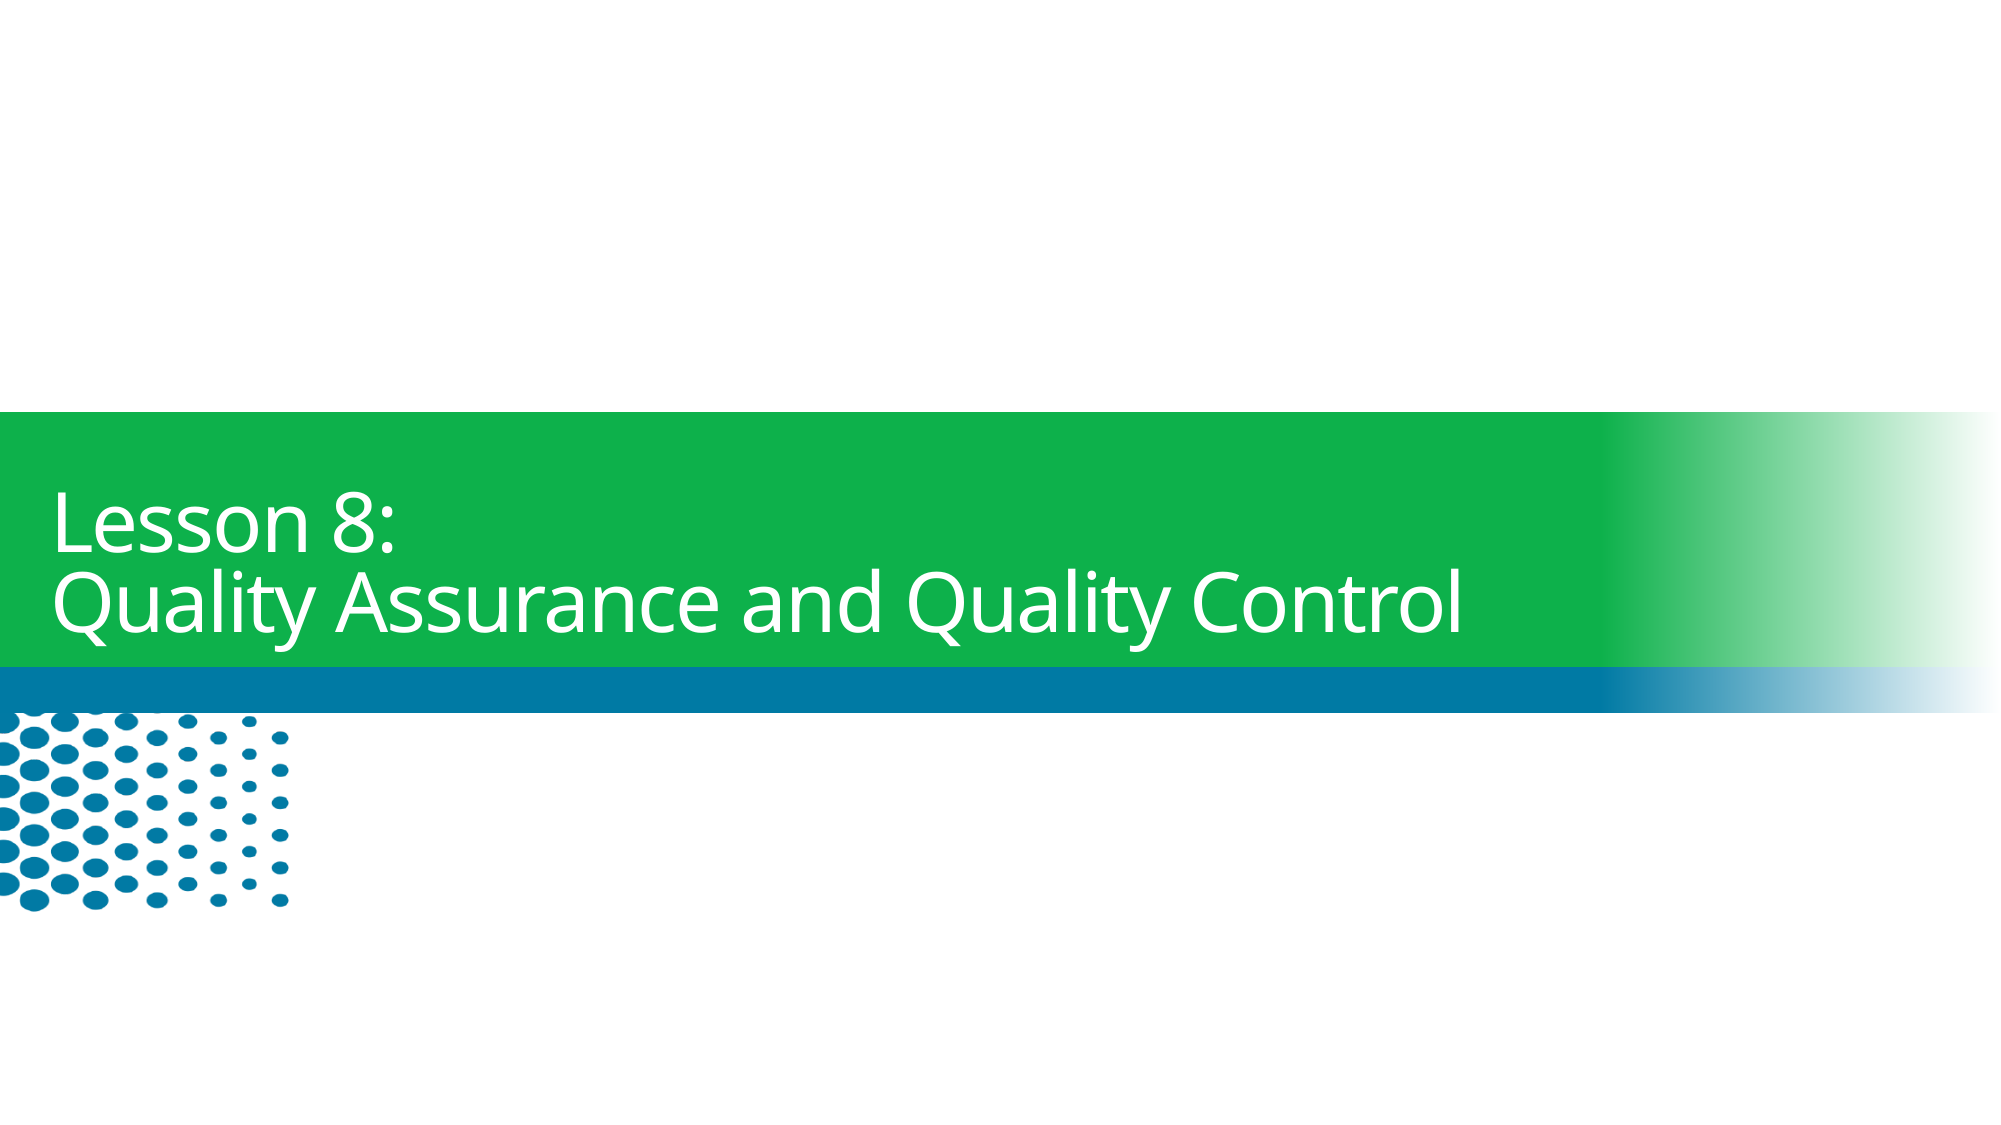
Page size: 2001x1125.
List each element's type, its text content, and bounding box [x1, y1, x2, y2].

picture [0, 714, 307, 925]
title Lesson 8: Quality Assurance and Quality Control [50, 425, 1750, 649]
